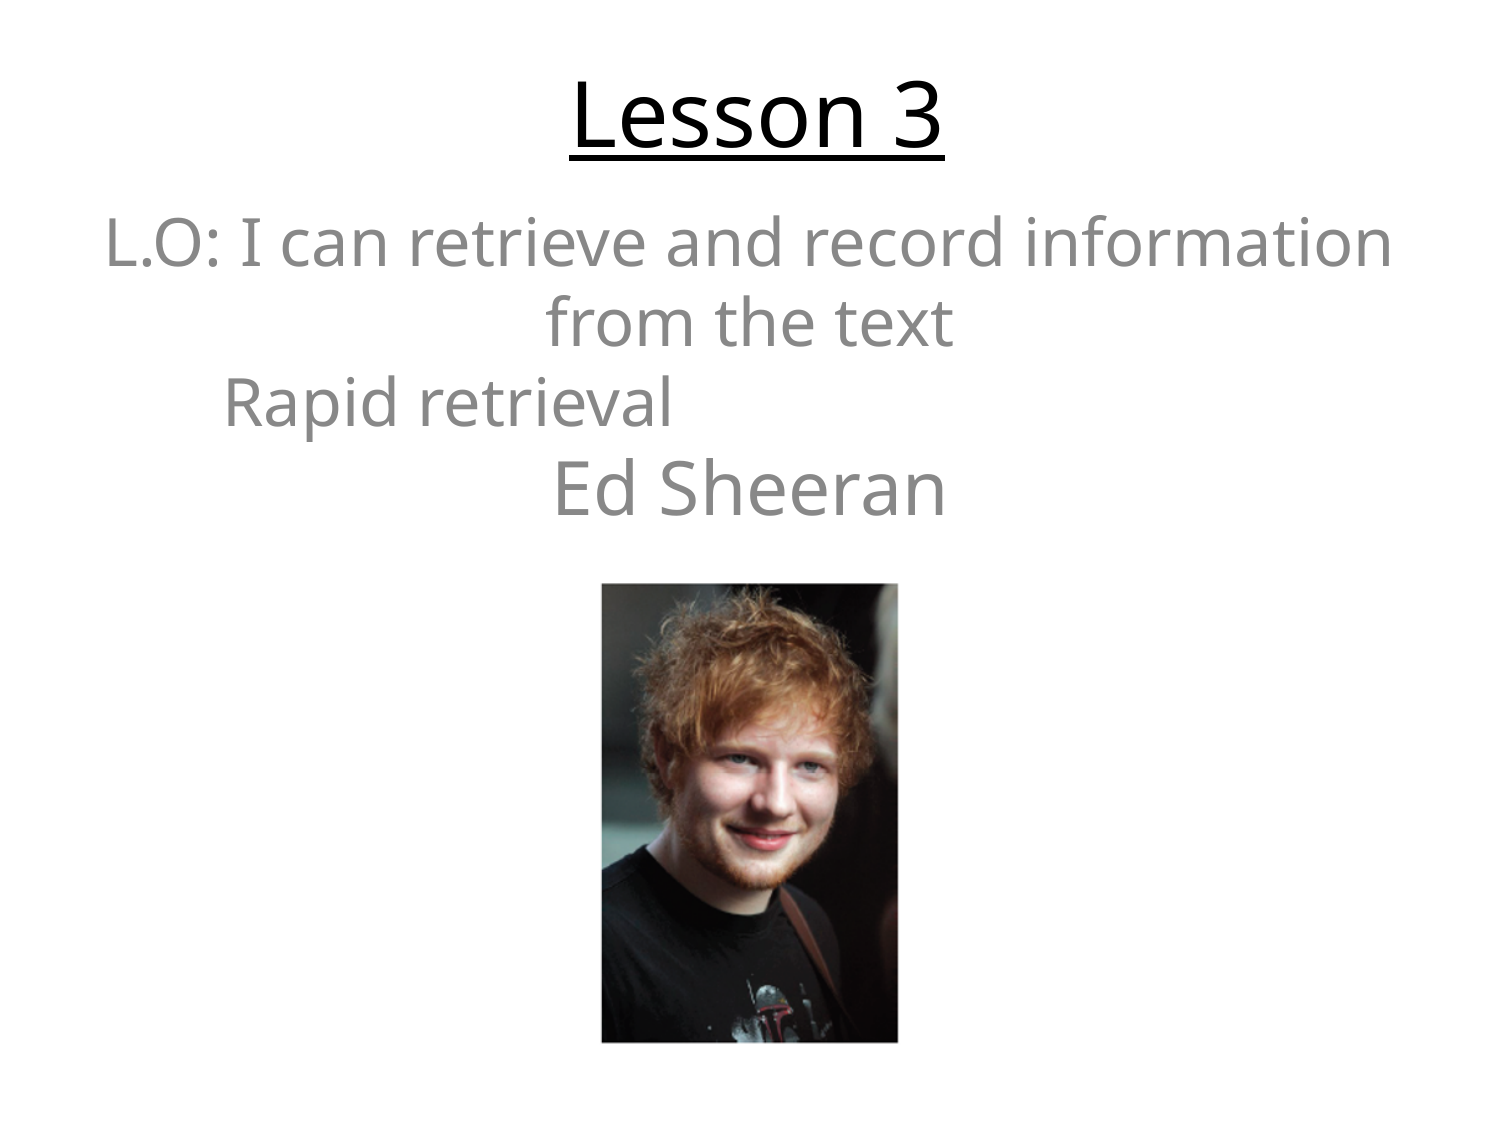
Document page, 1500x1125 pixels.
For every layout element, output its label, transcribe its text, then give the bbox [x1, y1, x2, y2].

title Lesson 3 [119, 0, 1395, 192]
picture [597, 576, 904, 1046]
subtitle L.O: I can retrieve and record information from the text Rapid retrieval Ed Sheeran [34, 192, 1466, 387]
